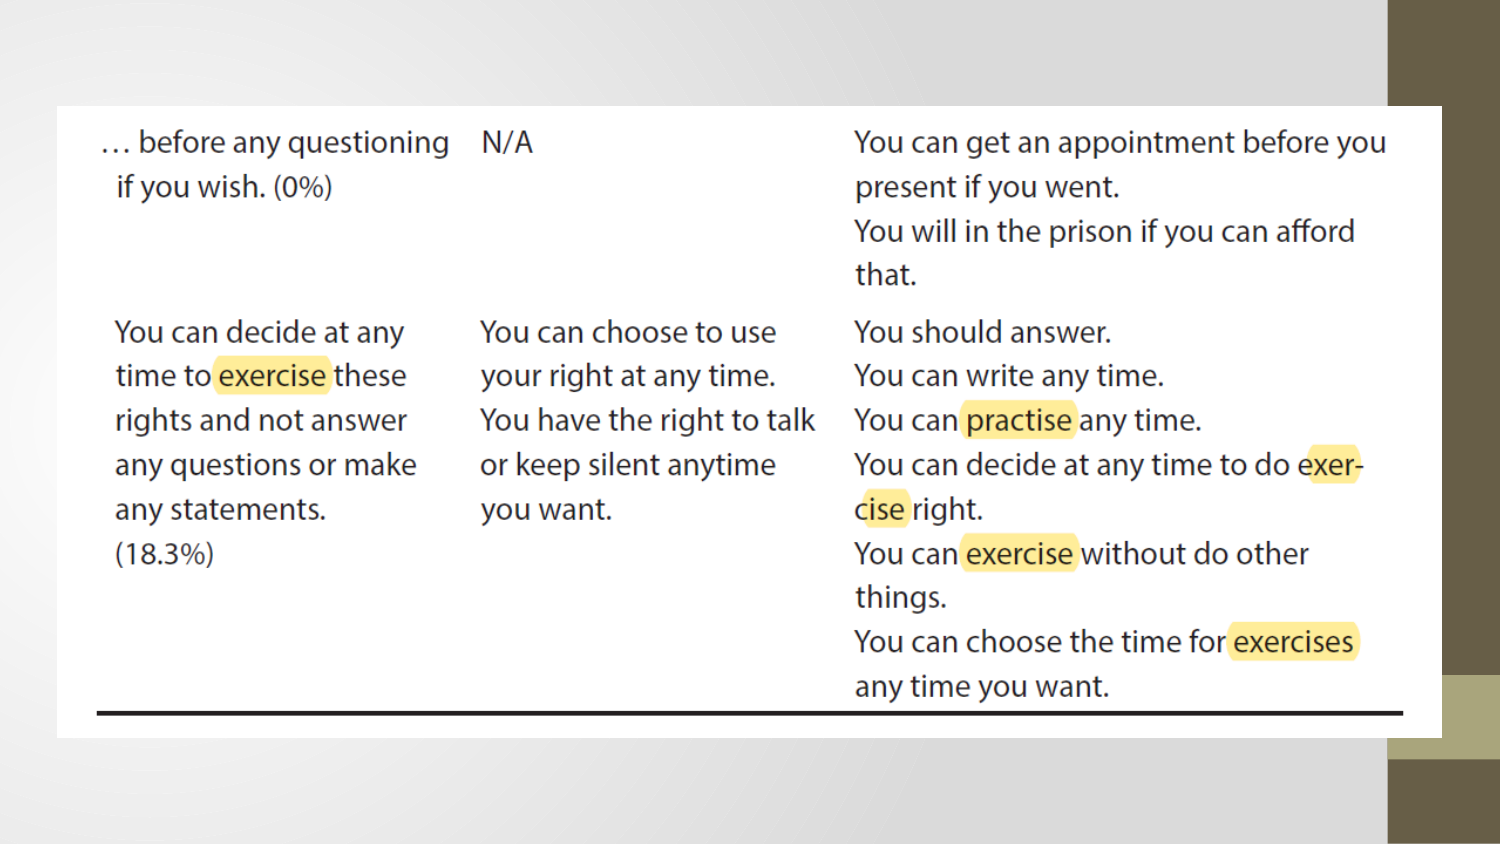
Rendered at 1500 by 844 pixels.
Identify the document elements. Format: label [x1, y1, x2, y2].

picture [57, 105, 1443, 739]
